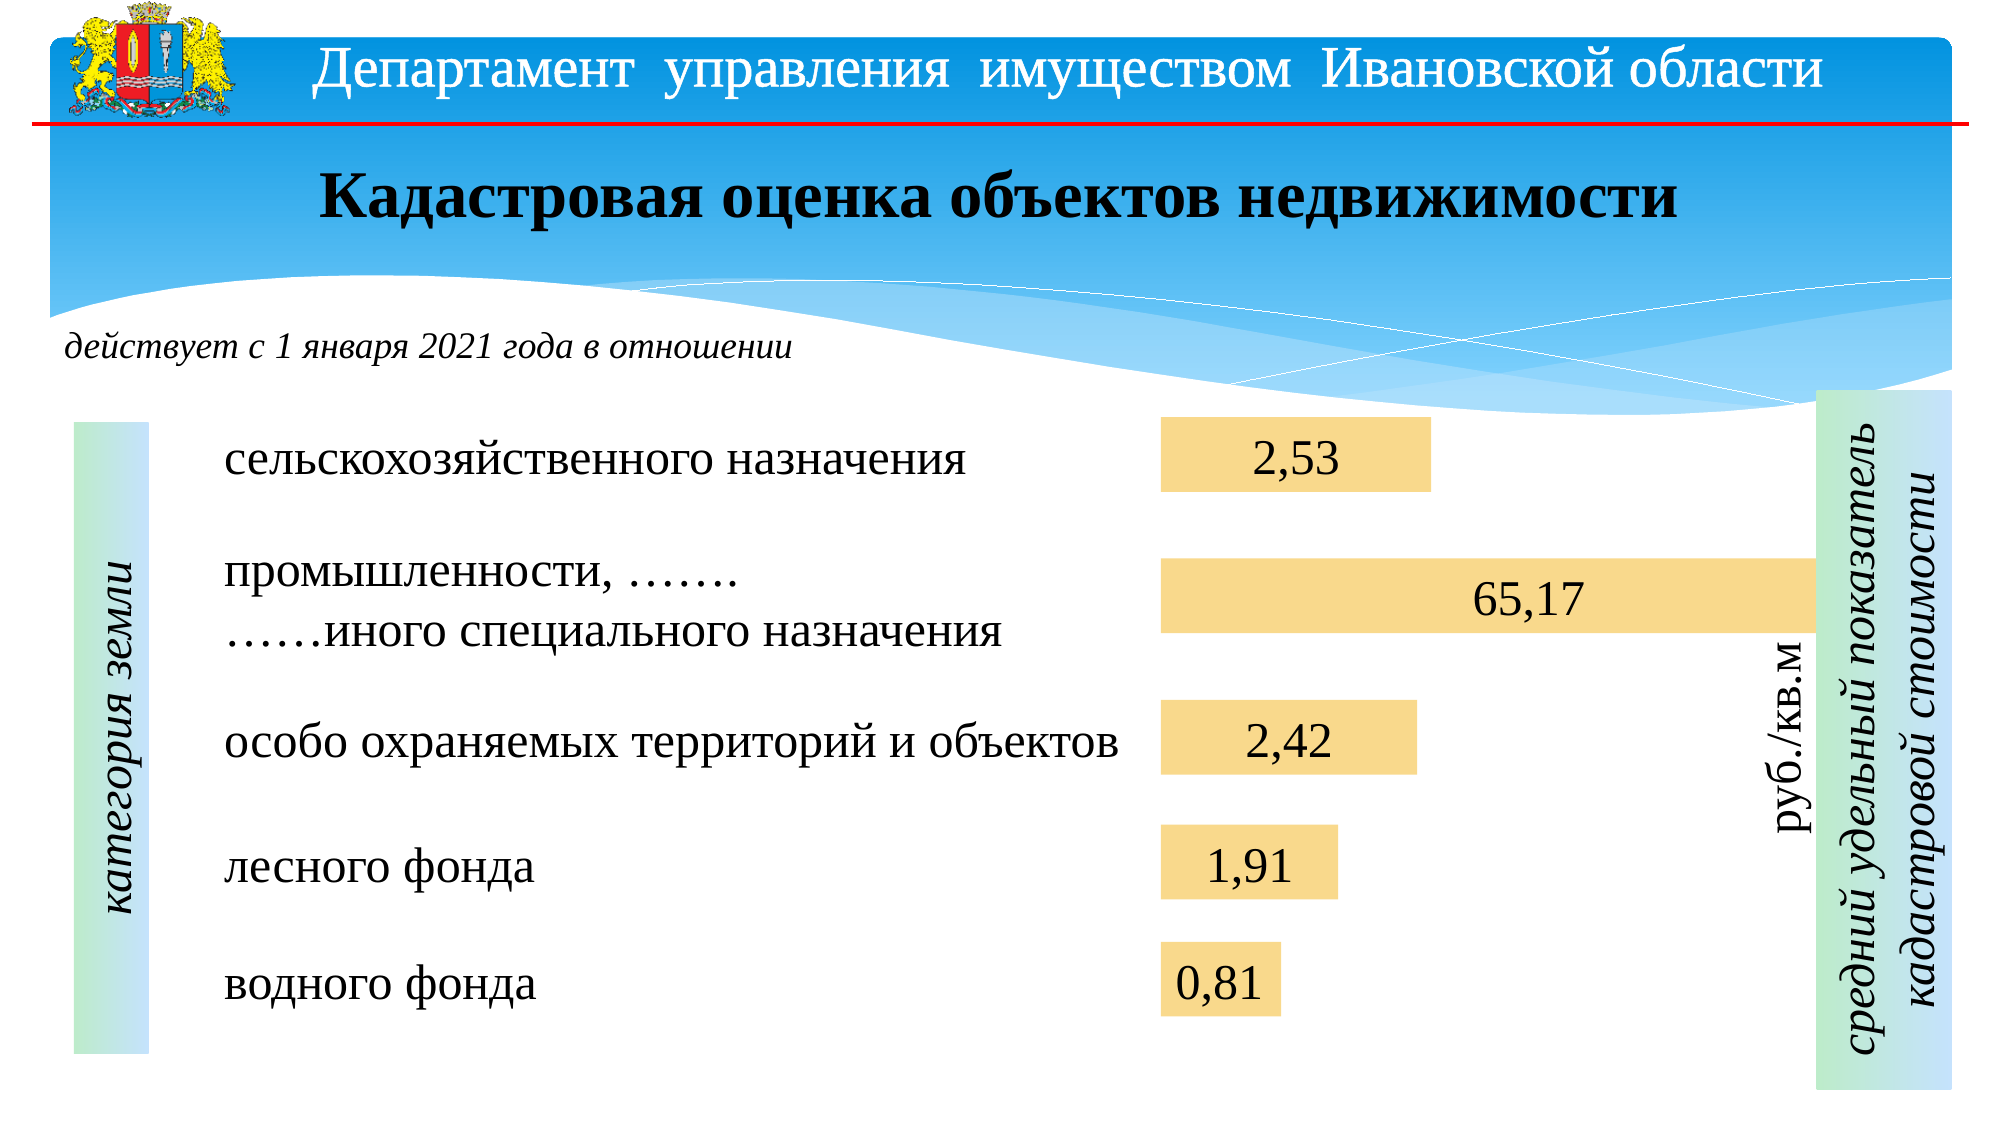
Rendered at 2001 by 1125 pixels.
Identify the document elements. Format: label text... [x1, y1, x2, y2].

text_box 0,81 [1160, 941, 1282, 1017]
text_box категория земли [73, 422, 149, 1054]
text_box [31, 1, 1969, 125]
text_box 2,42 [1160, 699, 1418, 775]
text_box промышленности, ……. ……иного специального назначения [209, 529, 1161, 664]
title Кадастровая оценка объектов недвижимости [0, 119, 2000, 263]
text_box лесного фонда [209, 824, 1160, 900]
text_box 2,53 [1160, 417, 1432, 492]
text_box 65,17 [1161, 558, 1816, 634]
text_box 1,91 [1160, 824, 1339, 900]
text_box руб./кв.м [1743, 560, 1818, 916]
text_box сельскохозяйственного назначения [209, 417, 1160, 492]
text_box средний удельный показатель кадастровой стоимости [1816, 390, 1952, 1090]
text_box особо охраняемых территорий и объектов [209, 699, 1160, 775]
text_box действует с 1 января 2021 года в отношении [49, 313, 850, 374]
text_box водного фонда [209, 941, 1160, 1017]
